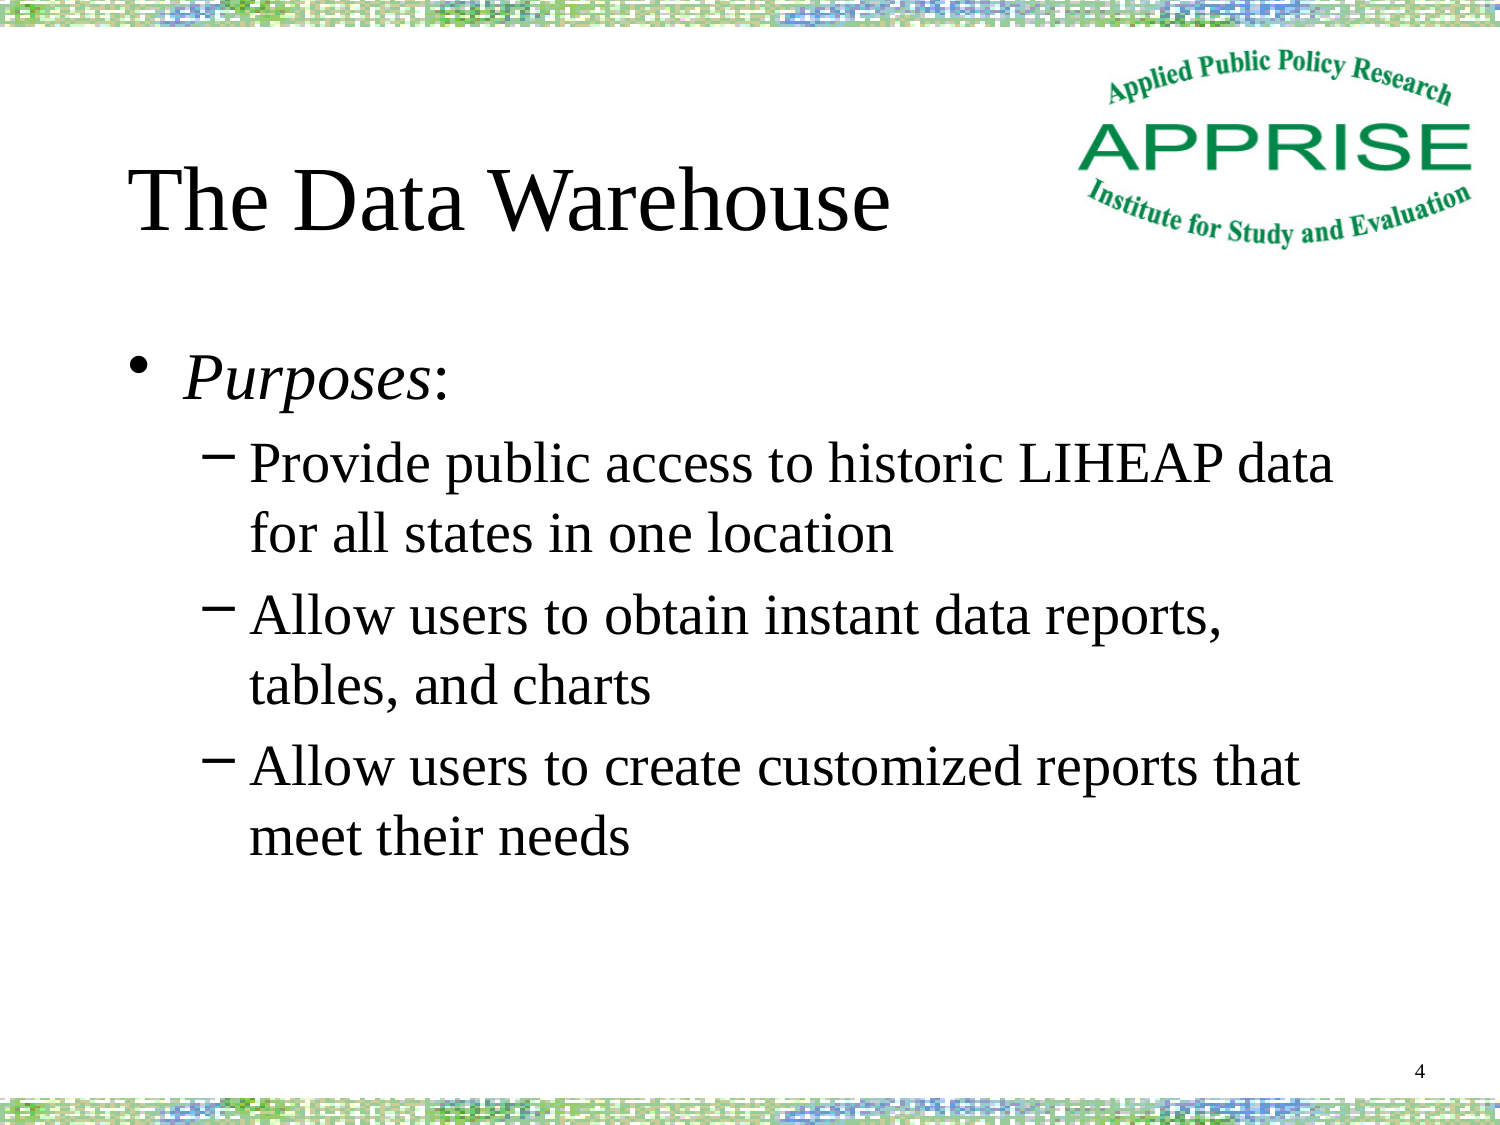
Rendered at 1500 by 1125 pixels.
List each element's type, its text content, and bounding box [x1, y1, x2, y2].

text_box 4 [1399, 1050, 1463, 1090]
picture [0, 1098, 1500, 1125]
list Purposes: Provide public access to historic LIHEAP data for all states in one location Allow users to obtain instant data reports, tables, and charts Allow users to create customized reports that meet their needs [112, 324, 1388, 1000]
picture [0, 0, 1500, 276]
title The Data Warehouse [112, 99, 1388, 288]
